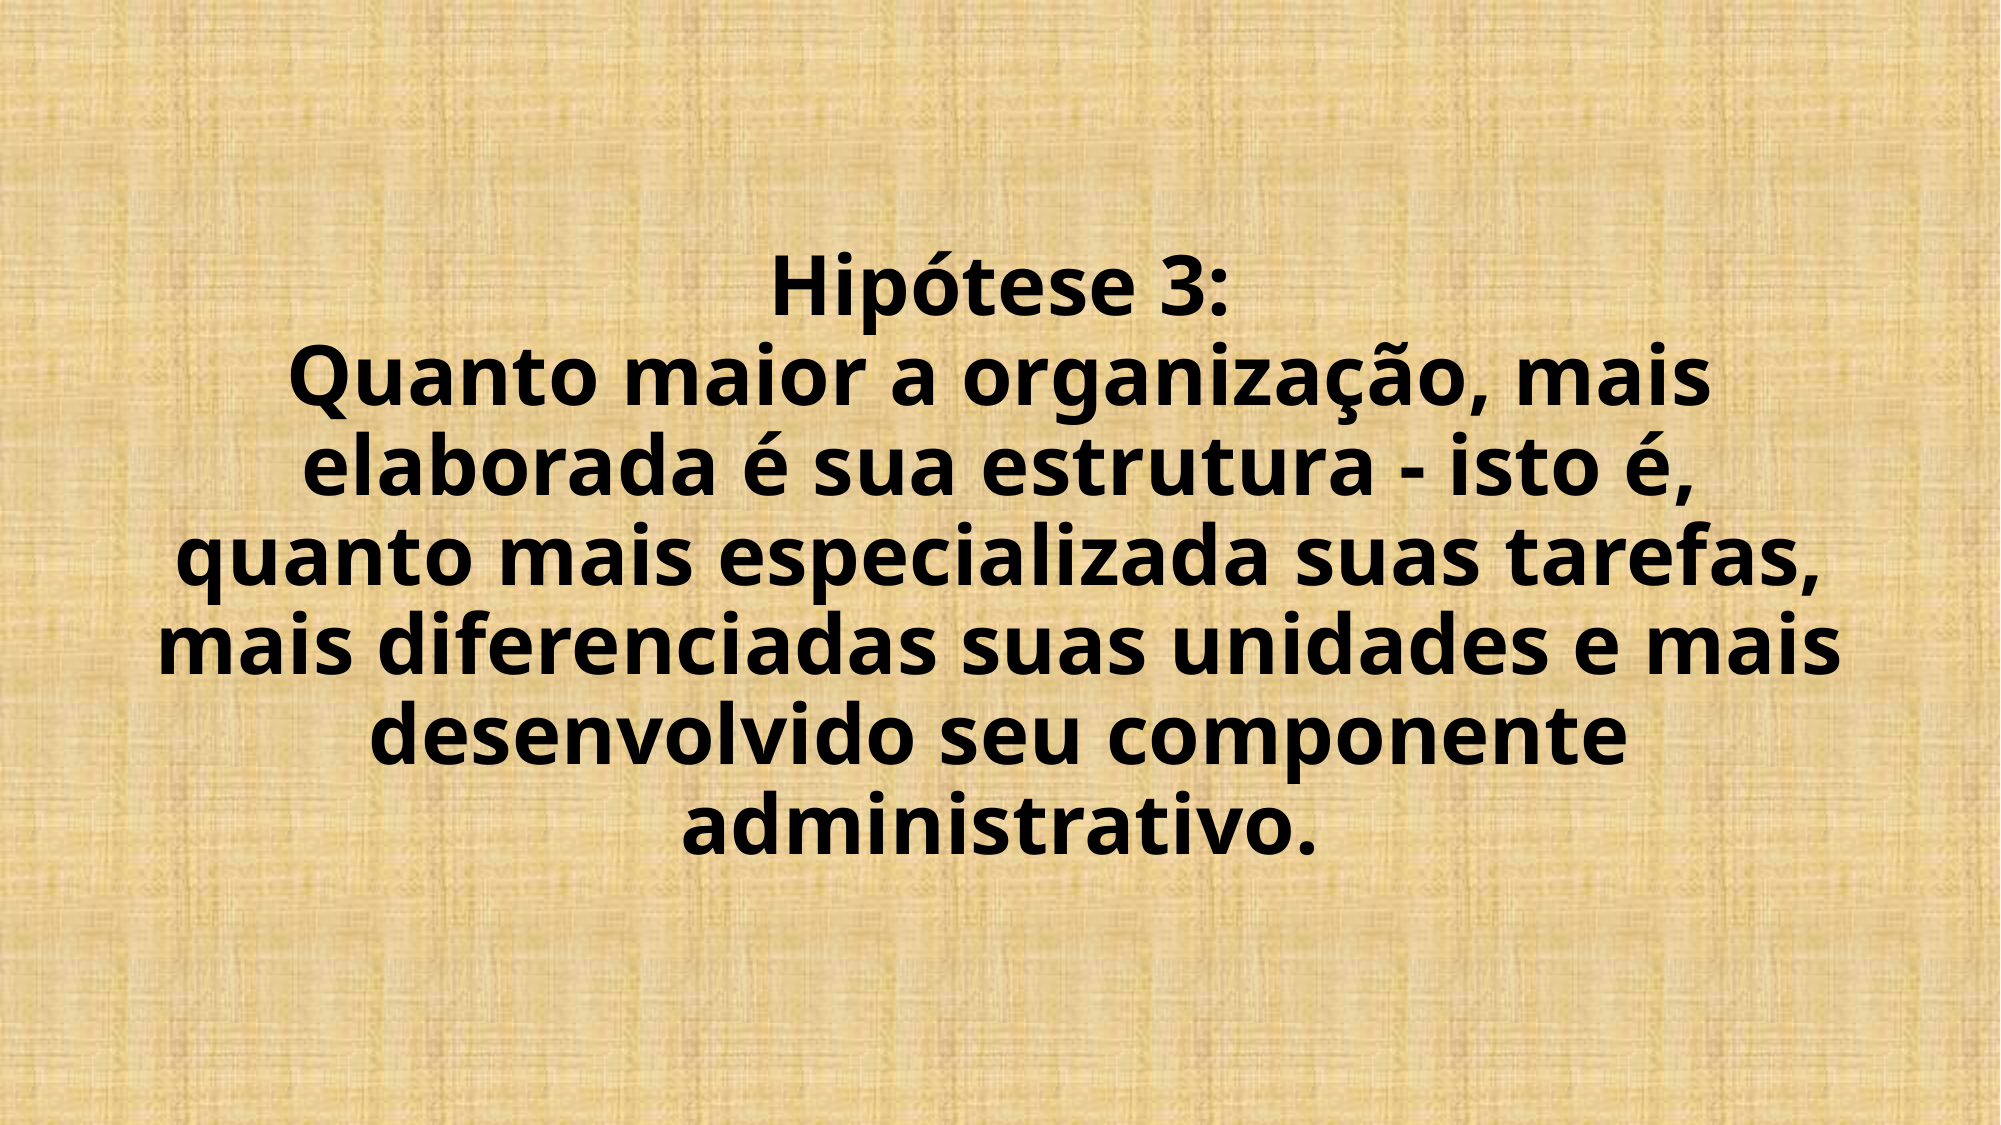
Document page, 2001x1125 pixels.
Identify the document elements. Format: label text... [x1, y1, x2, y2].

title Hipótese 3: Quanto maior a organização, mais elaborada é sua estrutura - isto é, quanto mais especializada suas tarefas, mais diferenciadas suas unidades e mais desenvolvido seu componente administrativo. [137, 59, 1863, 1057]
picture [0, 0, 2001, 1125]
